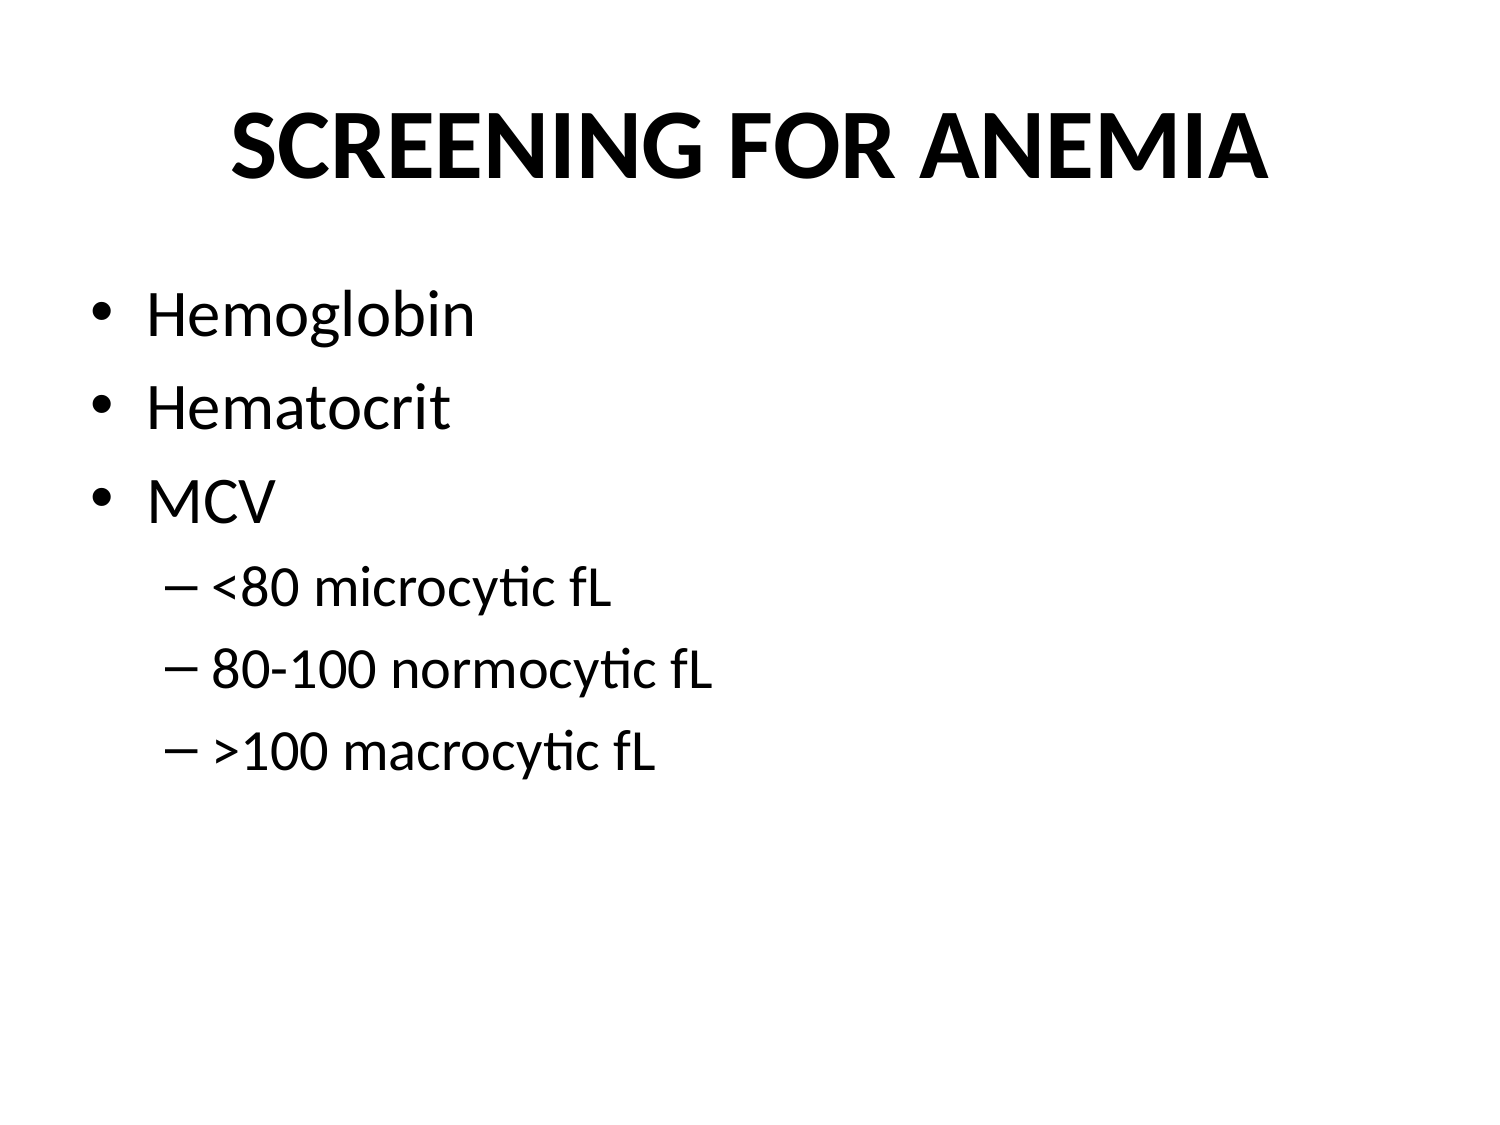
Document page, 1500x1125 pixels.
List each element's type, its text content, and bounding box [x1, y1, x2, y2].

list Hemoglobin Hematocrit MCV <80 microcytic fL 80-100 normocytic fL >100 macrocytic fL [75, 262, 1425, 1005]
title SCREENING FOR ANEMIA [75, 45, 1425, 233]
